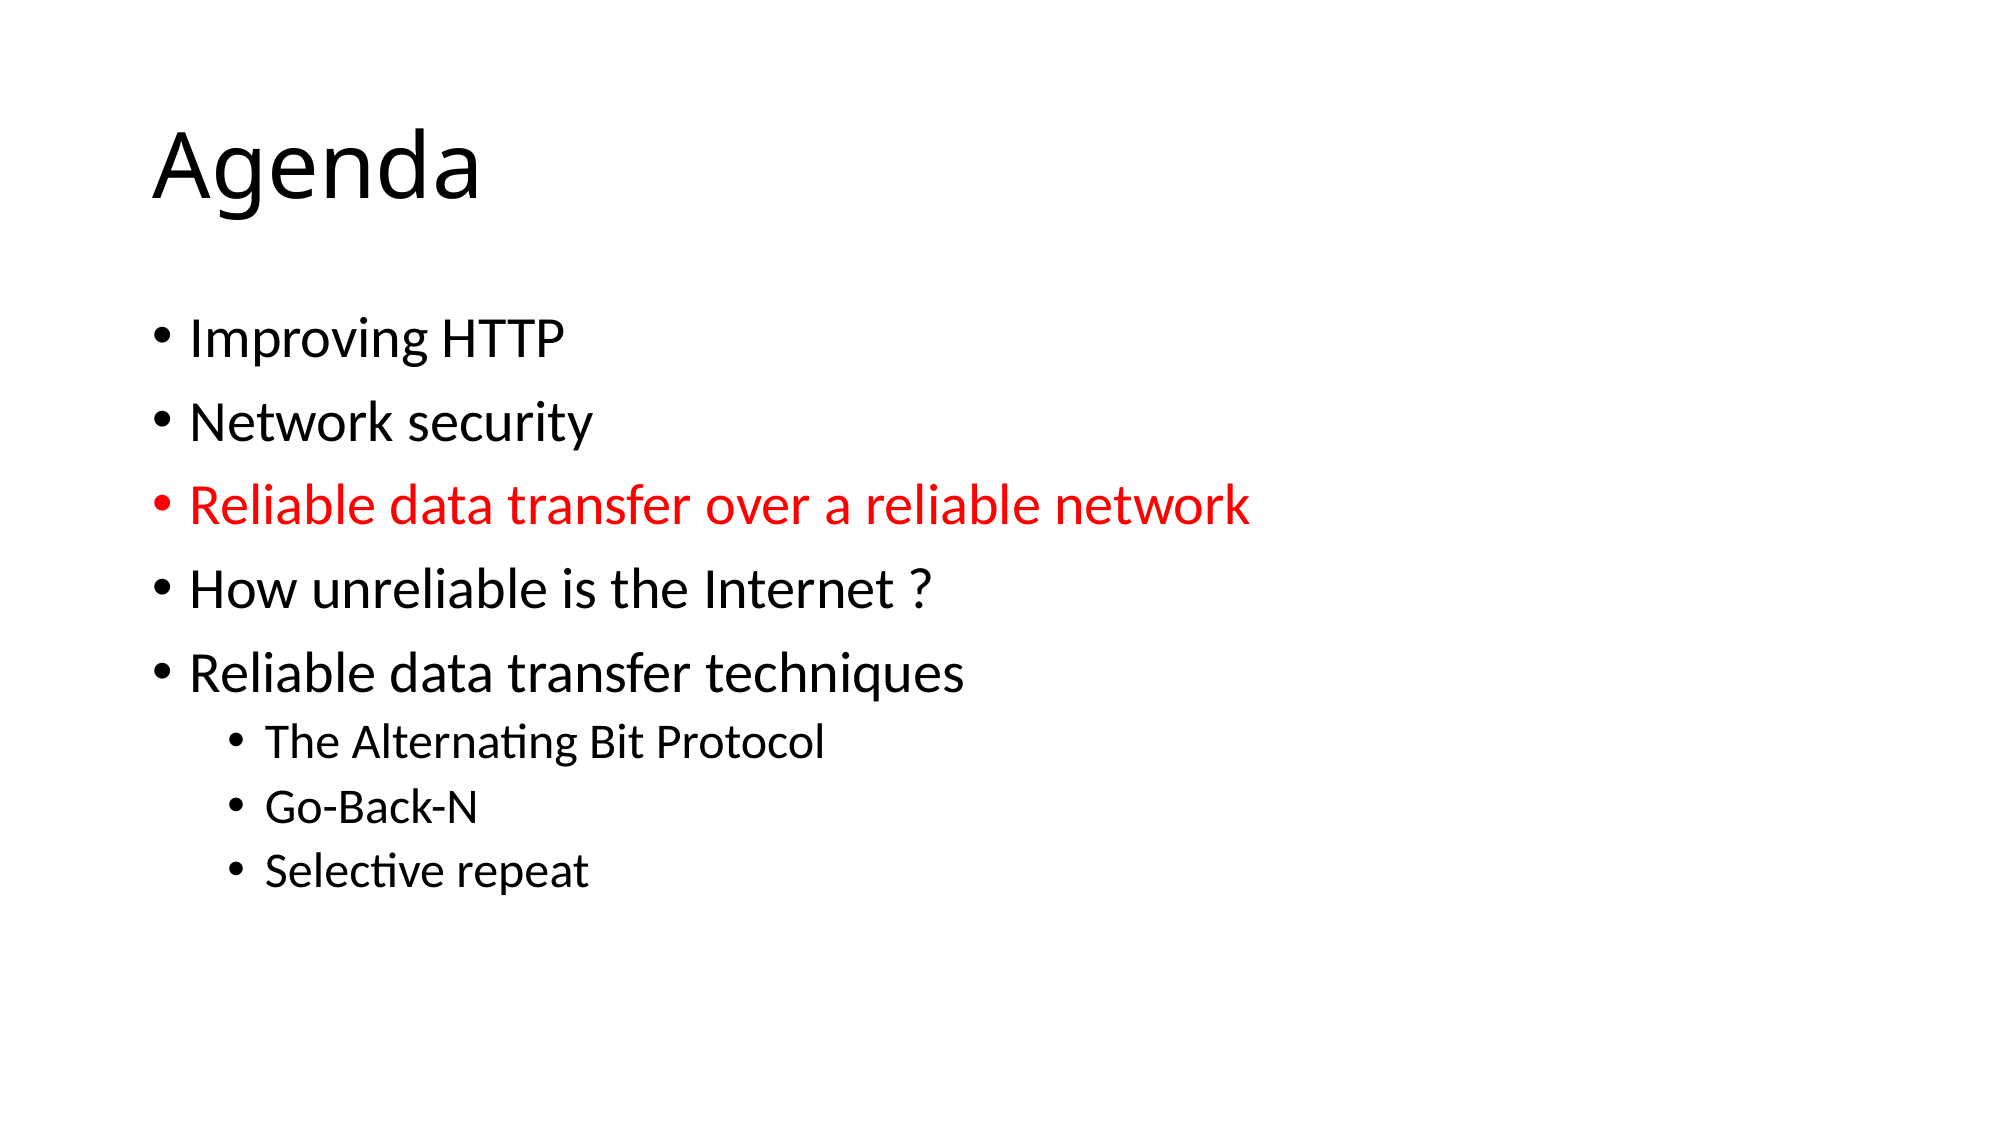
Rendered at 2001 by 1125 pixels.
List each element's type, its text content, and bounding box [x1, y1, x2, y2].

list Improving HTTP Network security Reliable data transfer over a reliable network How unreliable is the Internet ? Reliable data transfer techniques The Alternating Bit Protocol Go-Back-N Selective repeat [137, 299, 1863, 1014]
title Agenda [137, 59, 1863, 278]
